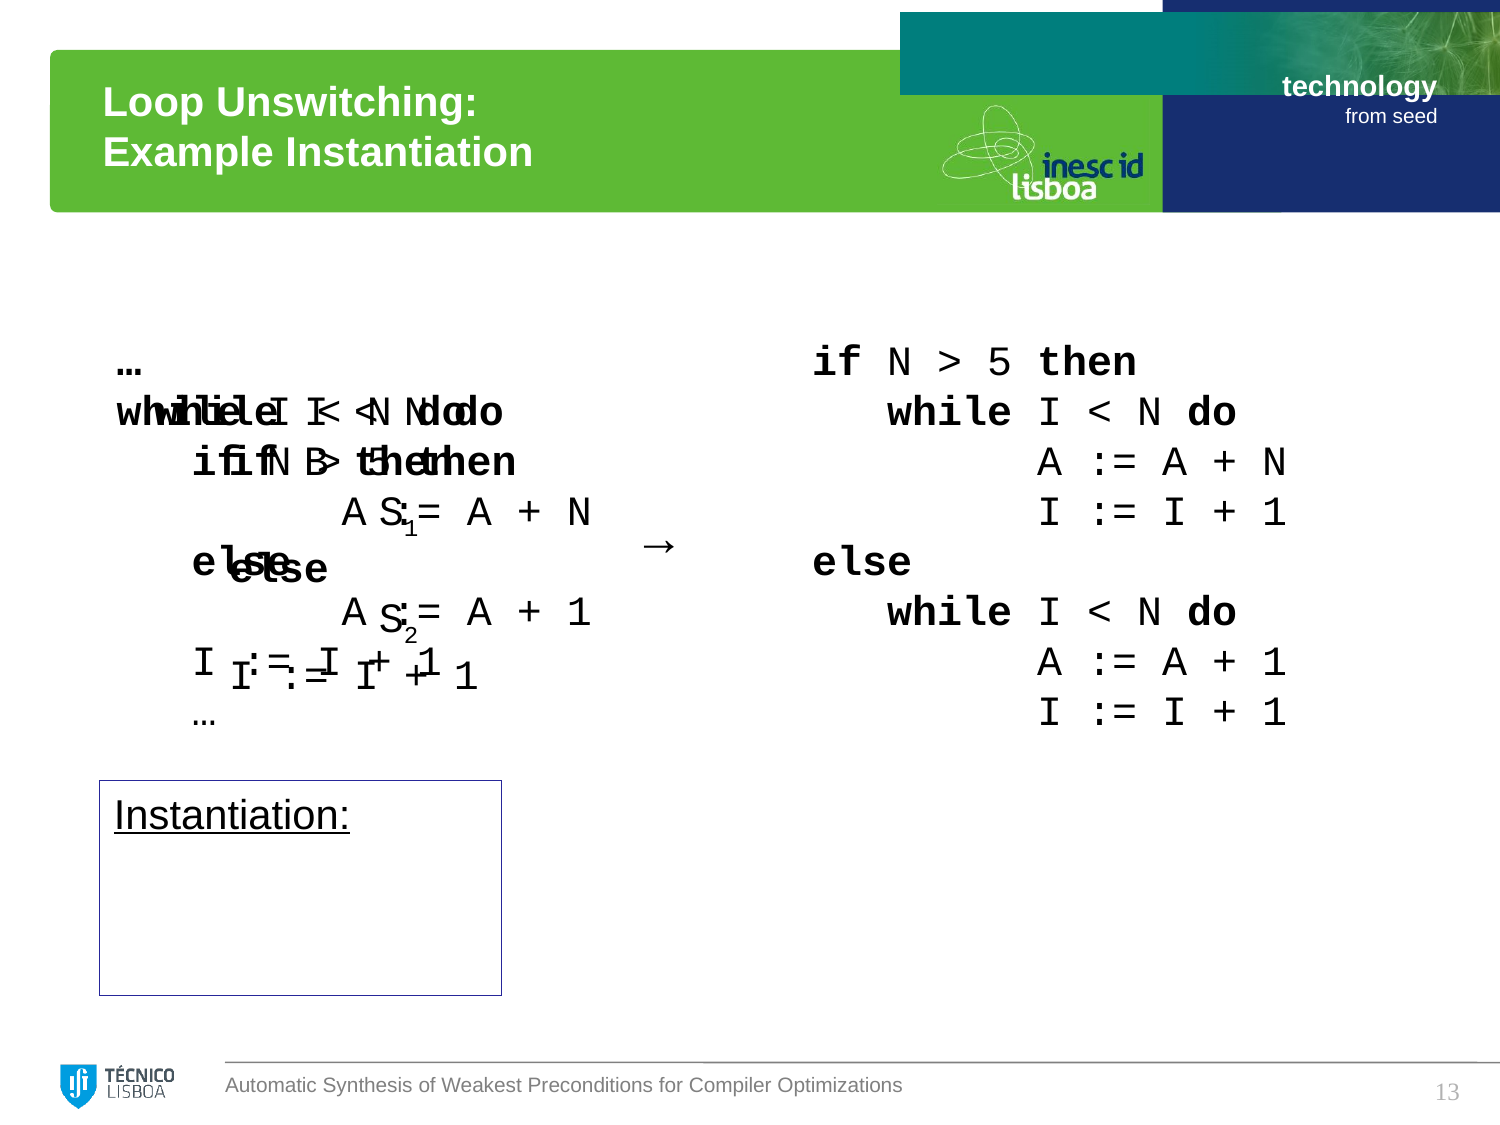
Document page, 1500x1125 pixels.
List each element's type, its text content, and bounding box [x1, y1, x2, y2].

slide_number 13 [1316, 1060, 1475, 1121]
title Loop Unswitching: Example Instantiation [87, 67, 888, 200]
picture [937, 99, 1150, 205]
text_box if N > 5 then while I < N do A := A + N I := I + 1 else while I < N do A := A + 1 I := I + 1 [797, 326, 1306, 742]
picture [900, 12, 1500, 95]
picture [45, 1051, 188, 1118]
picture [1408, 83, 1415, 93]
picture [1364, 83, 1371, 93]
text_box while I < N do if B then S1 else S2 I := I + 1 [139, 376, 519, 706]
picture [1330, 83, 1336, 95]
picture [1390, 83, 1397, 93]
text_box → [619, 497, 699, 573]
picture [1348, 83, 1354, 95]
text_box … while I < N do if N > 5 then A := A + N else A := A + 1 I := I + 1 … [101, 326, 607, 742]
footer Automatic Synthesis of Weakest Preconditions for Compiler Optimizations [225, 1071, 1225, 1110]
